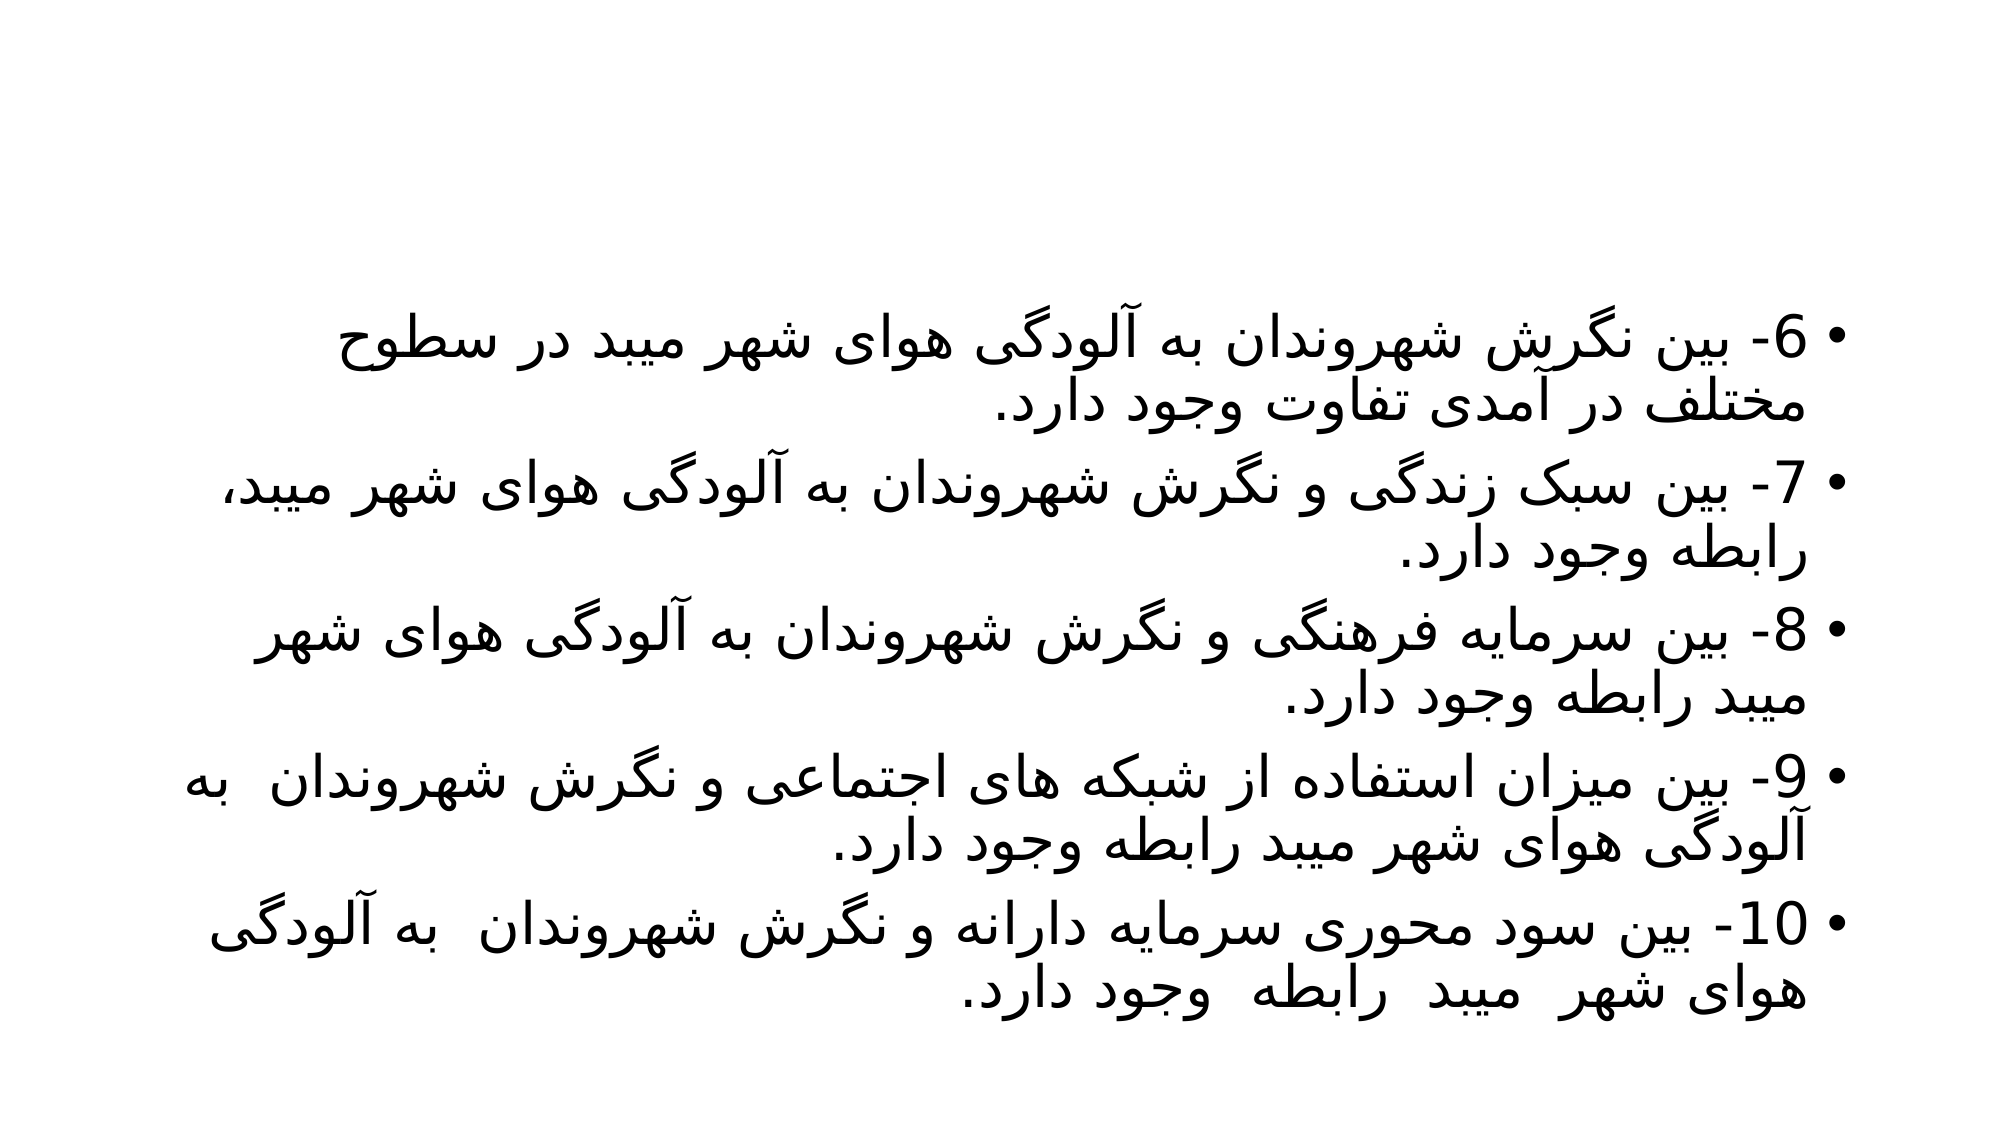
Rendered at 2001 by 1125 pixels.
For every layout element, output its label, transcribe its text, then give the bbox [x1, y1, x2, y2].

list 6- بین نگرش شهروندان به آلودگی هوای شهر میبد در سطوح مختلف در آمدی تفاوت وجود دارد. 7- بین سبک زندگی و نگرش شهروندان به آلودگی هوای شهر میبد، رابطه وجود دارد. 8- بین سرمایه فرهنگی و نگرش شهروندان به آلودگی هوای شهر میبد رابطه وجود دارد. 9- بین میزان استفاده از شبکه های اجتماعی و نگرش شهروندان به آلودگی هوای شهر میبد رابطه وجود دارد. 10- بین سود محوری سرمایه دارانه و نگرش شهروندان به آلودگی هوای شهر میبد رابطه وجود دارد. [137, 299, 1863, 1014]
